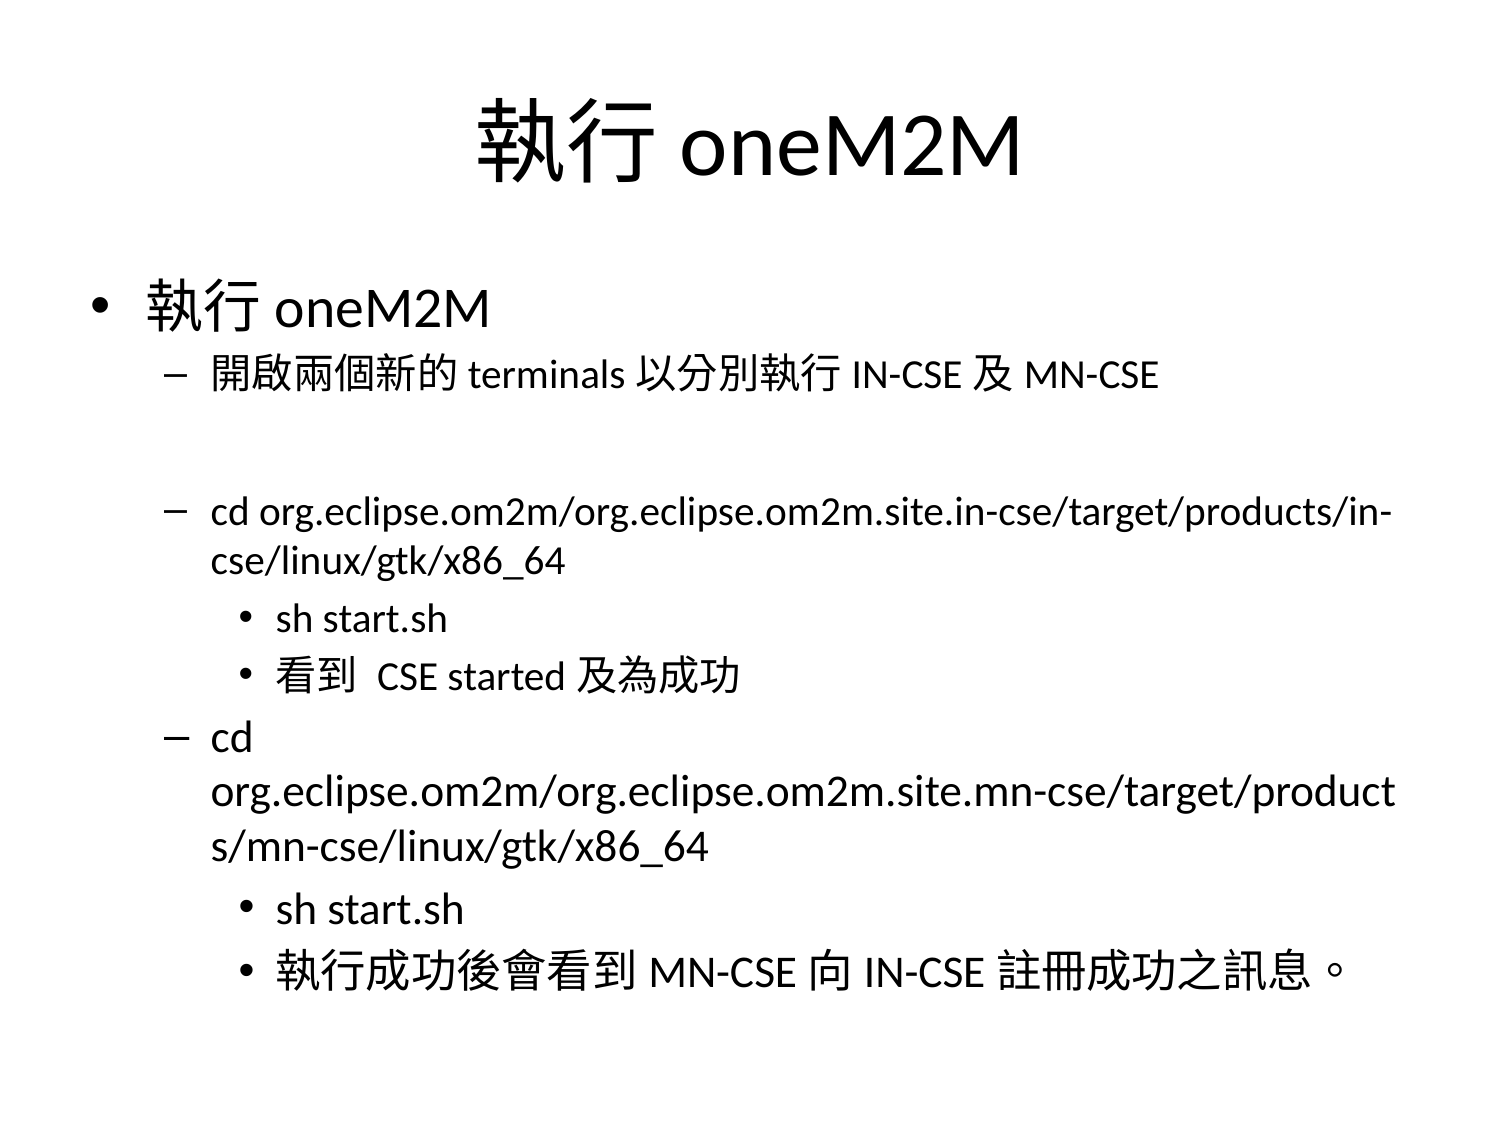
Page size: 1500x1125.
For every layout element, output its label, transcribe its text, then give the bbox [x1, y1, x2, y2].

title 執行oneM2M [75, 45, 1425, 233]
list 執行oneM2M 開啟兩個新的terminals以分別執行IN-CSE及MN-CSE cd org.eclipse.om2m/org.eclipse.om2m.site.in-cse/target/products/in-cse/linux/gtk/x86_64 sh start.sh 看到 CSE started及為成功 cd org.eclipse.om2m/org.eclipse.om2m.site.mn-cse/target/products/mn-cse/linux/gtk/x86_64 sh start.sh 執行成功後會看到MN-CSE向IN-CSE註冊成功之訊息。 [75, 262, 1425, 1005]
